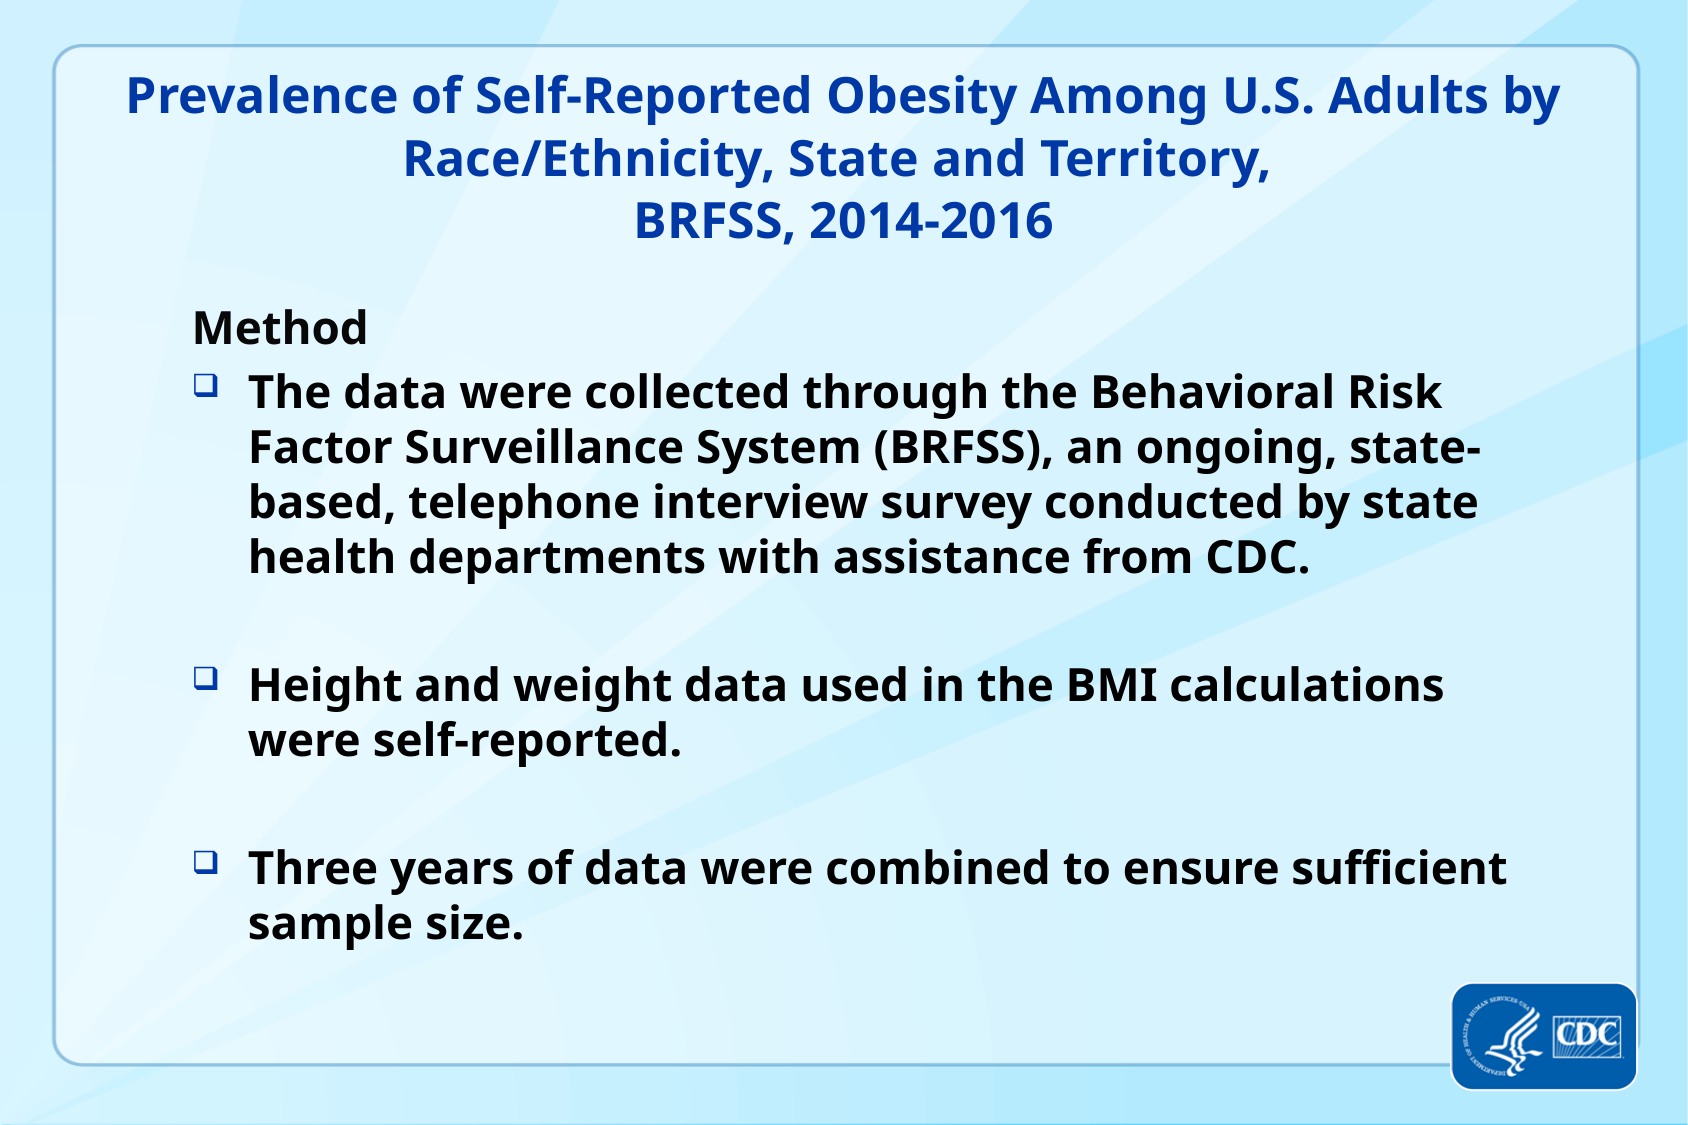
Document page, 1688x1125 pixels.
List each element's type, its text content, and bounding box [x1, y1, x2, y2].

title Prevalence of Self-Reported Obesity Among U.S. Adults by Race/Ethnicity, State and Territory, BRFSS, 2014-2016 [84, 99, 1604, 256]
picture [0, 0, 1688, 1125]
list Method The data were collected through the Behavioral Risk Factor Surveillance System (BRFSS), an ongoing, state-based, telephone interview survey conducted by state health departments with assistance from CDC. Height and weight data used in the BMI calculations were self-reported. Three years of data were combined to ensure sufficient sample size. [176, 291, 1568, 948]
